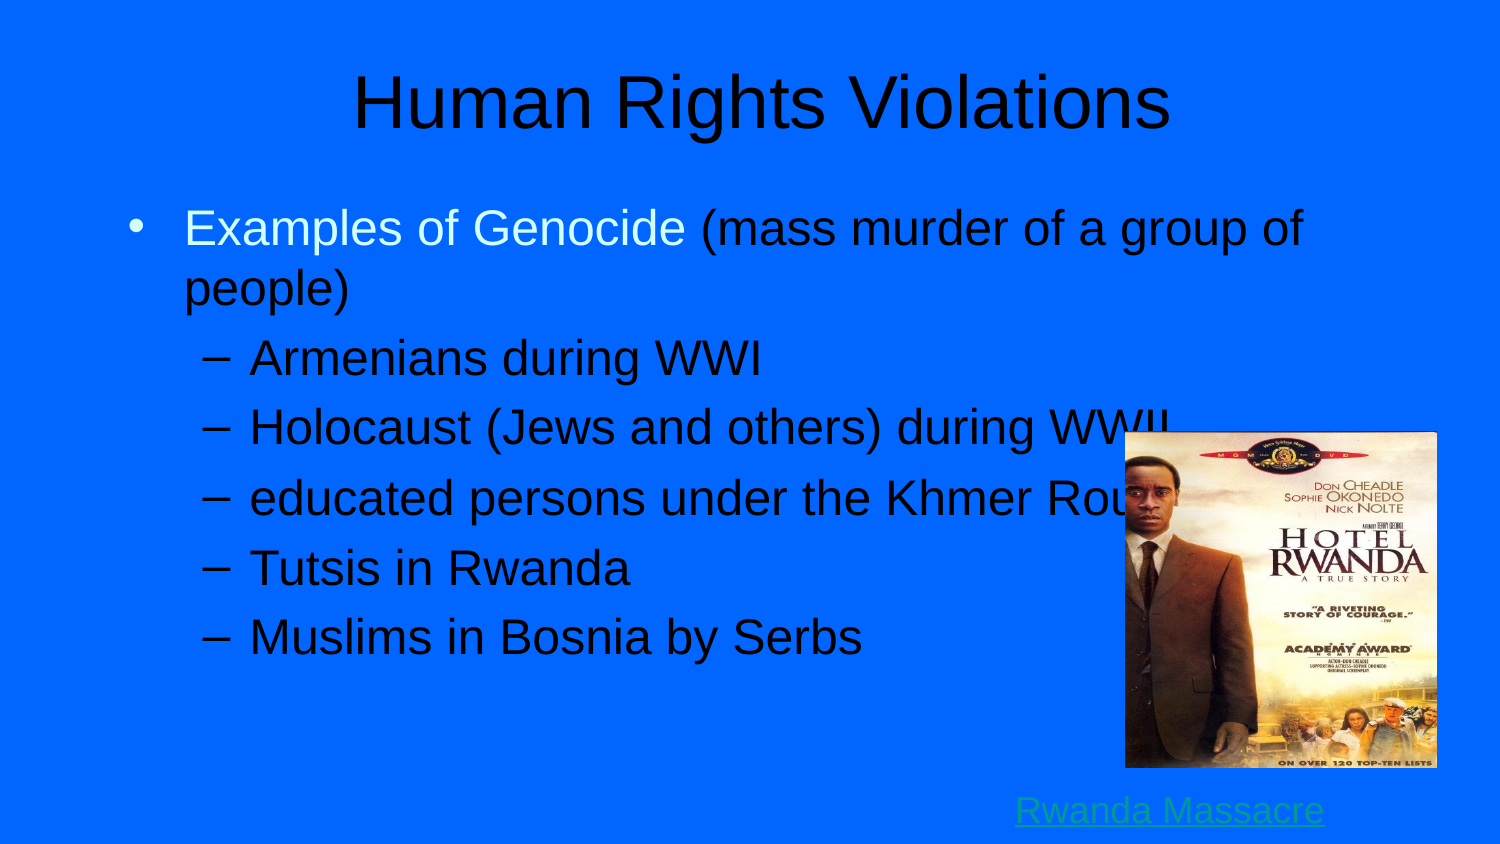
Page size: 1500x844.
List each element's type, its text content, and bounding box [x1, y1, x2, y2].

text_box Rwanda Massacre [999, 778, 1413, 824]
picture [1124, 430, 1437, 768]
list Examples of Genocide (mass murder of a group of people) Armenians during WWI Holocaust (Jews and others) during WWII educated persons under the Khmer Rouge Tutsis in Rwanda Muslims in Bosnia by Serbs [112, 187, 1350, 750]
title Human Rights Violations [137, 37, 1388, 160]
